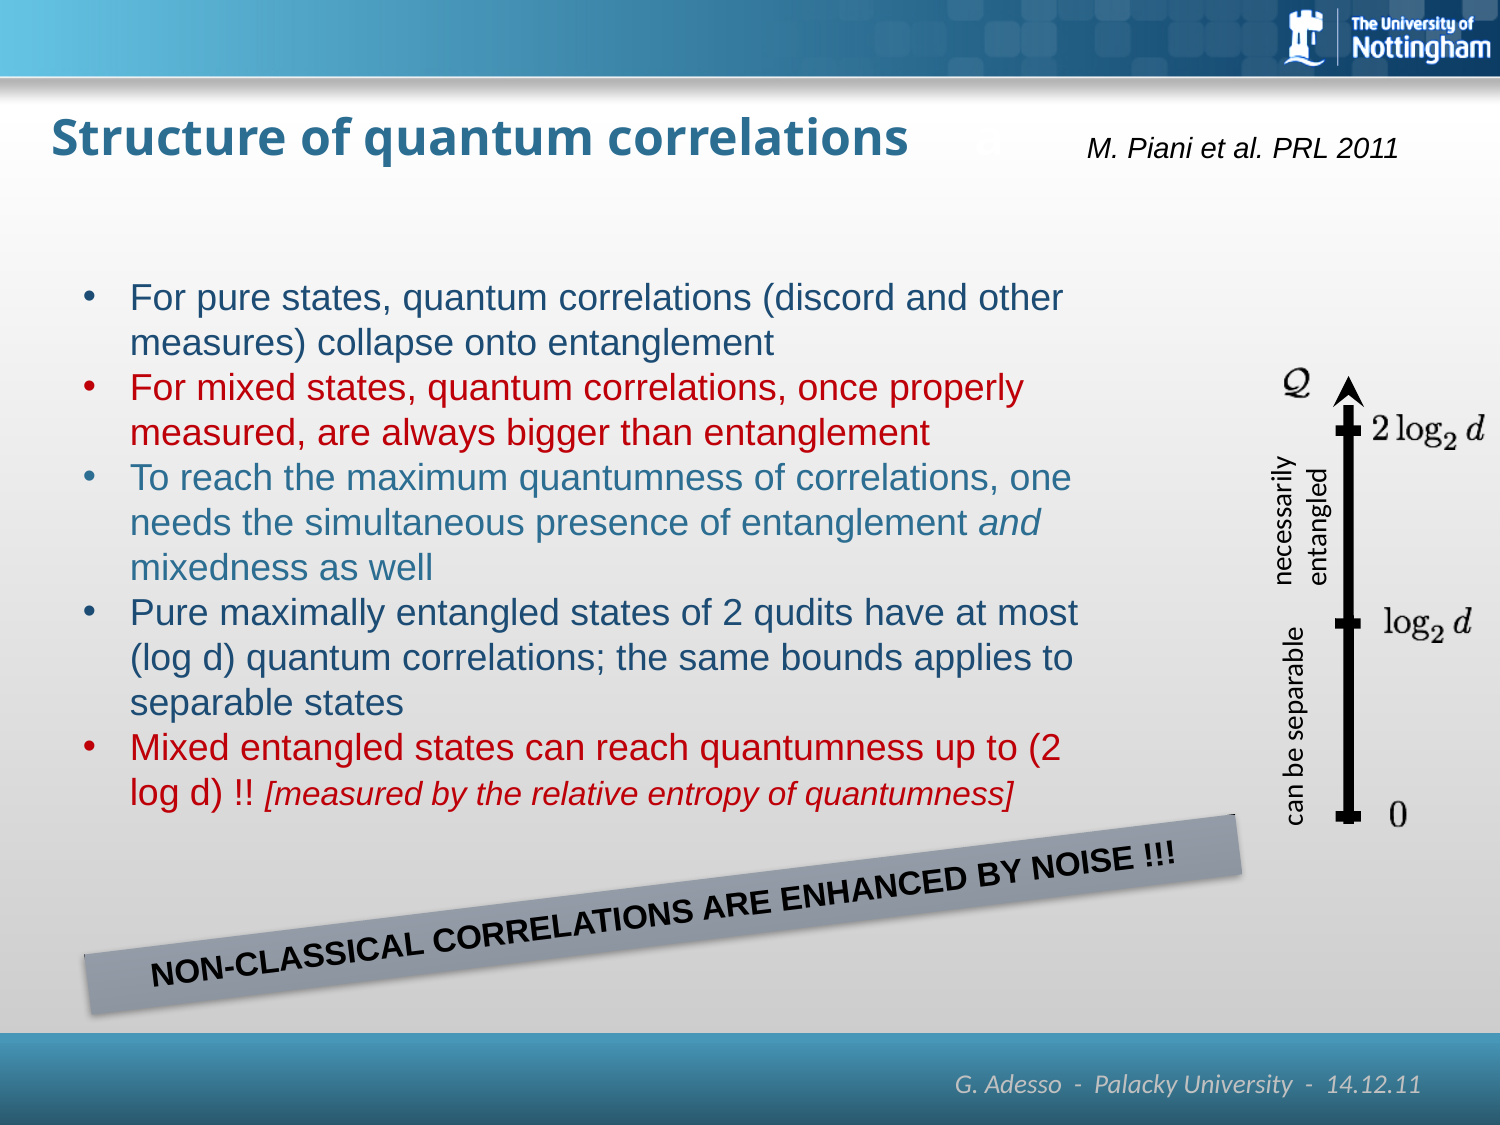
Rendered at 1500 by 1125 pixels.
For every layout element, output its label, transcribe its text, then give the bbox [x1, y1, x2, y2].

text_box Non-classical correlations are enhanced by NOISE !!! [84, 814, 1243, 1015]
footer G. Adesso - Palacky University - 14.12.11 [940, 1059, 1500, 1088]
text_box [1262, 365, 1487, 828]
text_box M. Piani et al. PRL 2011 [1071, 121, 1415, 172]
text_box For pure states, quantum correlations (discord and other measures) collapse onto entanglement For mixed states, quantum correlations, once properly measured, are always bigger than entanglement To reach the maximum quantumness of correlations, one needs the simultaneous presence of entanglement and mixedness as well Pure maximally entangled states of 2 qudits have at most (log d) quantum correlations; the same bounds applies to separable states Mixed entangled states can reach quantumness up to (2 log d) !! [measured by the relative entropy of quantumness] [68, 265, 1130, 821]
title Structure of quantum correlations a [51, 102, 1449, 201]
picture [0, 0, 1500, 116]
